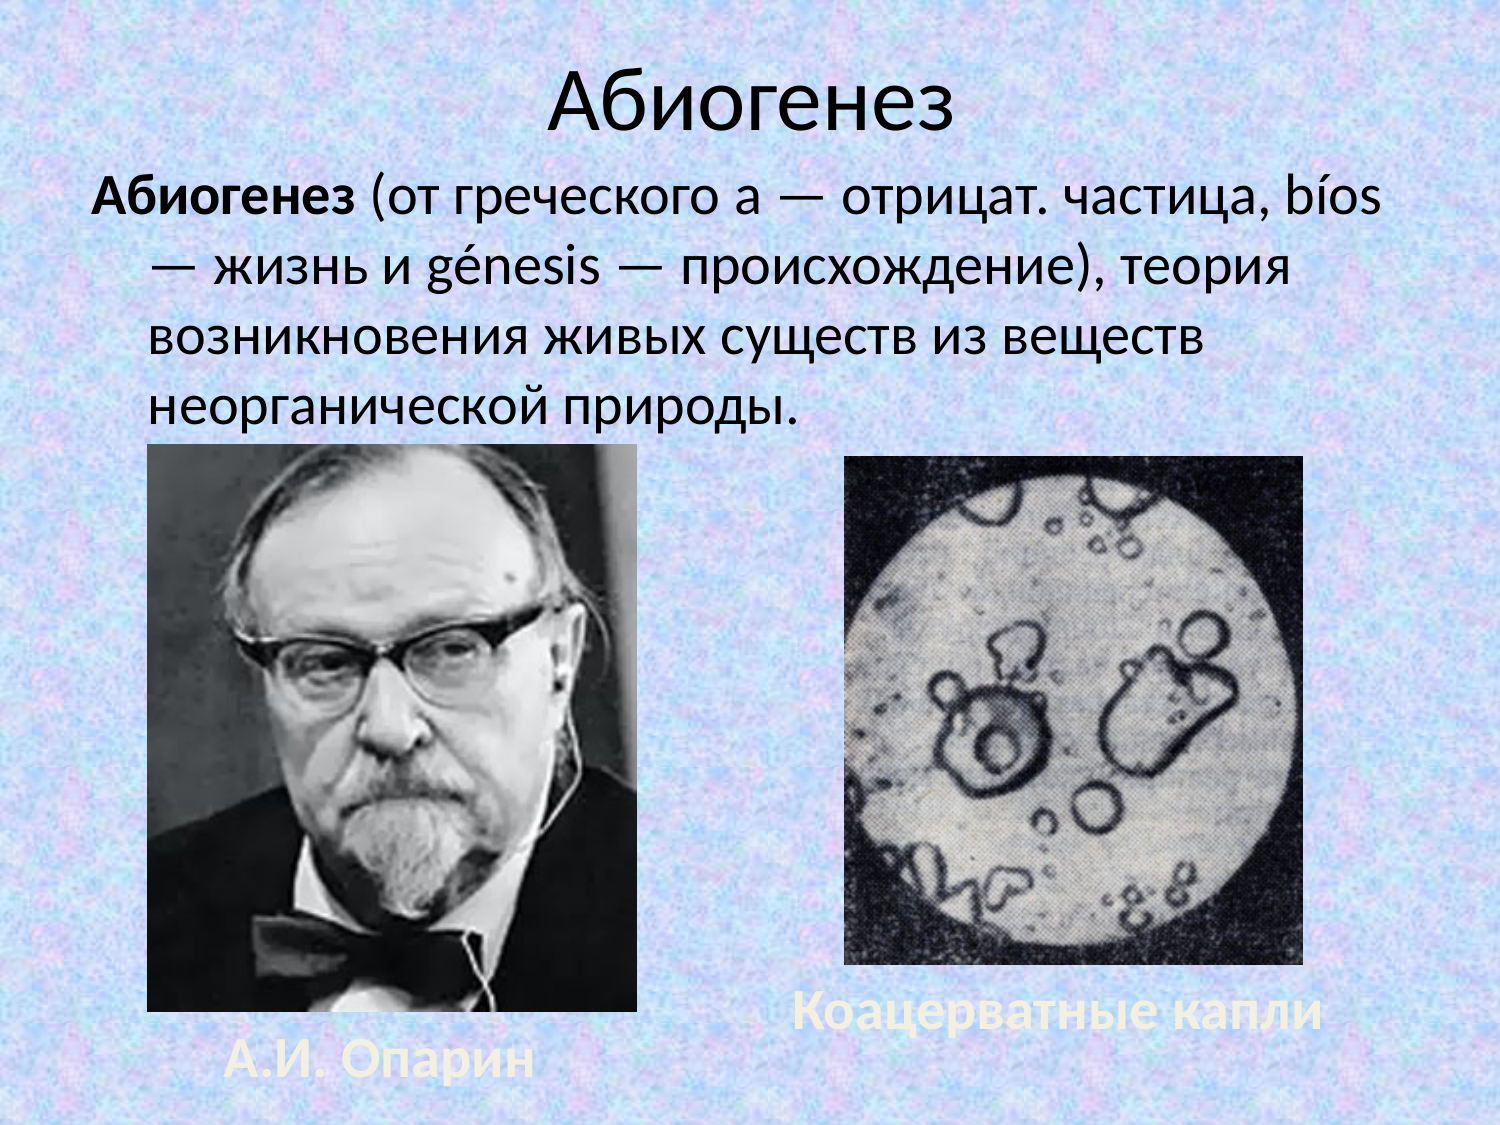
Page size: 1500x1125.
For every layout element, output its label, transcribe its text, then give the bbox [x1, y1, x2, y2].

text_box Коацерватные капли [776, 964, 1339, 1050]
picture [0, 0, 1500, 1125]
list Абиогенез (от греческого а — отрицат. частица, bíos — жизнь и génesis — происхождение), теория возникновения живых существ из веществ неорганической природы. [76, 149, 1427, 892]
text_box А.И. Опарин [208, 1020, 552, 1097]
title Абиогенез [76, 0, 1427, 149]
